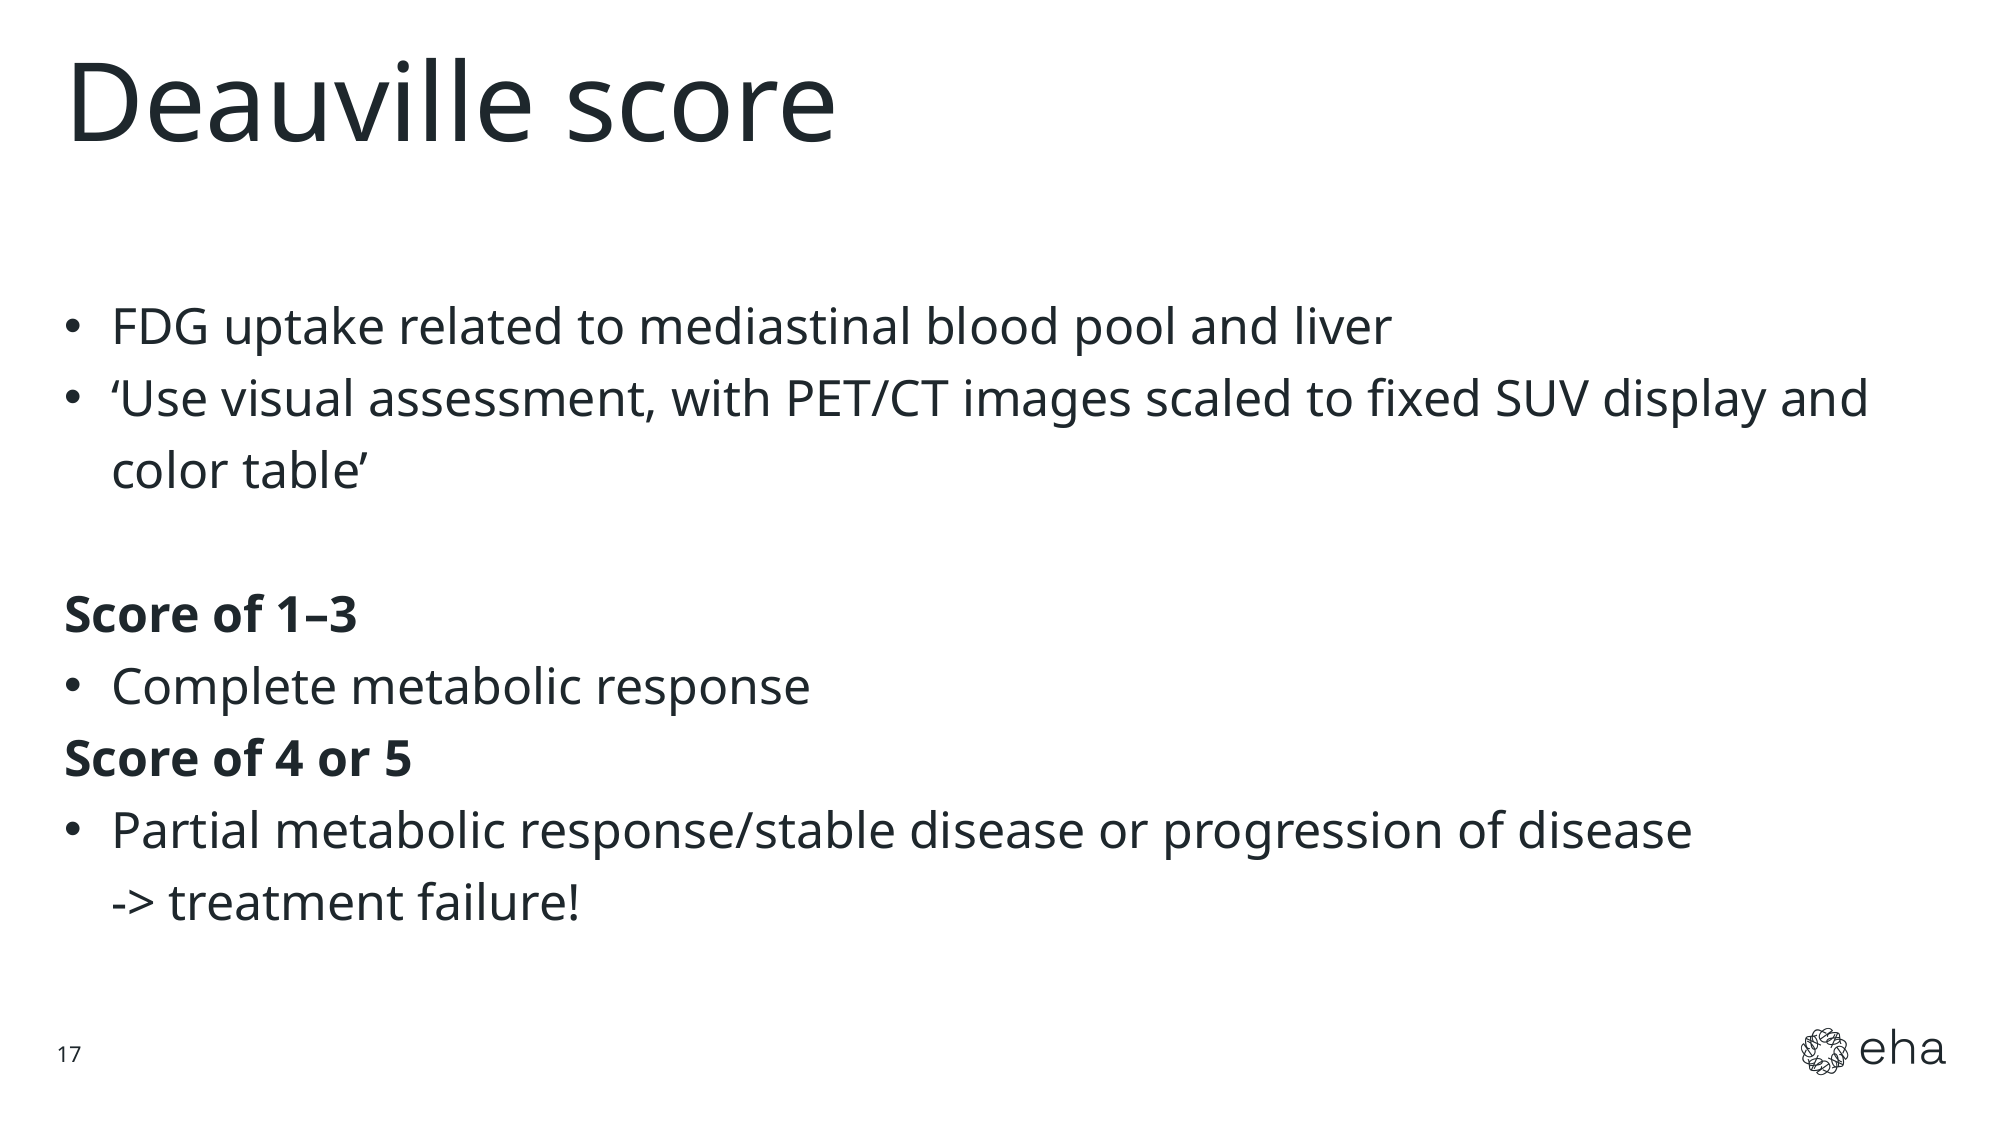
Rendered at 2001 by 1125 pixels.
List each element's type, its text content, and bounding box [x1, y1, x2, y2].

list FDG uptake related to mediastinal blood pool and liver ‘Use visual assessment, with PET/CT images scaled to fixed SUV display and color table’ Score of 1–3 Complete metabolic response Score of 4 or 5 Partial metabolic response/stable disease or progression of disease -> treatment failure! [49, 275, 1951, 947]
title Deauville score [49, 45, 1951, 275]
slide_number 17 [0, 1025, 97, 1086]
picture [1776, 1003, 1970, 1100]
